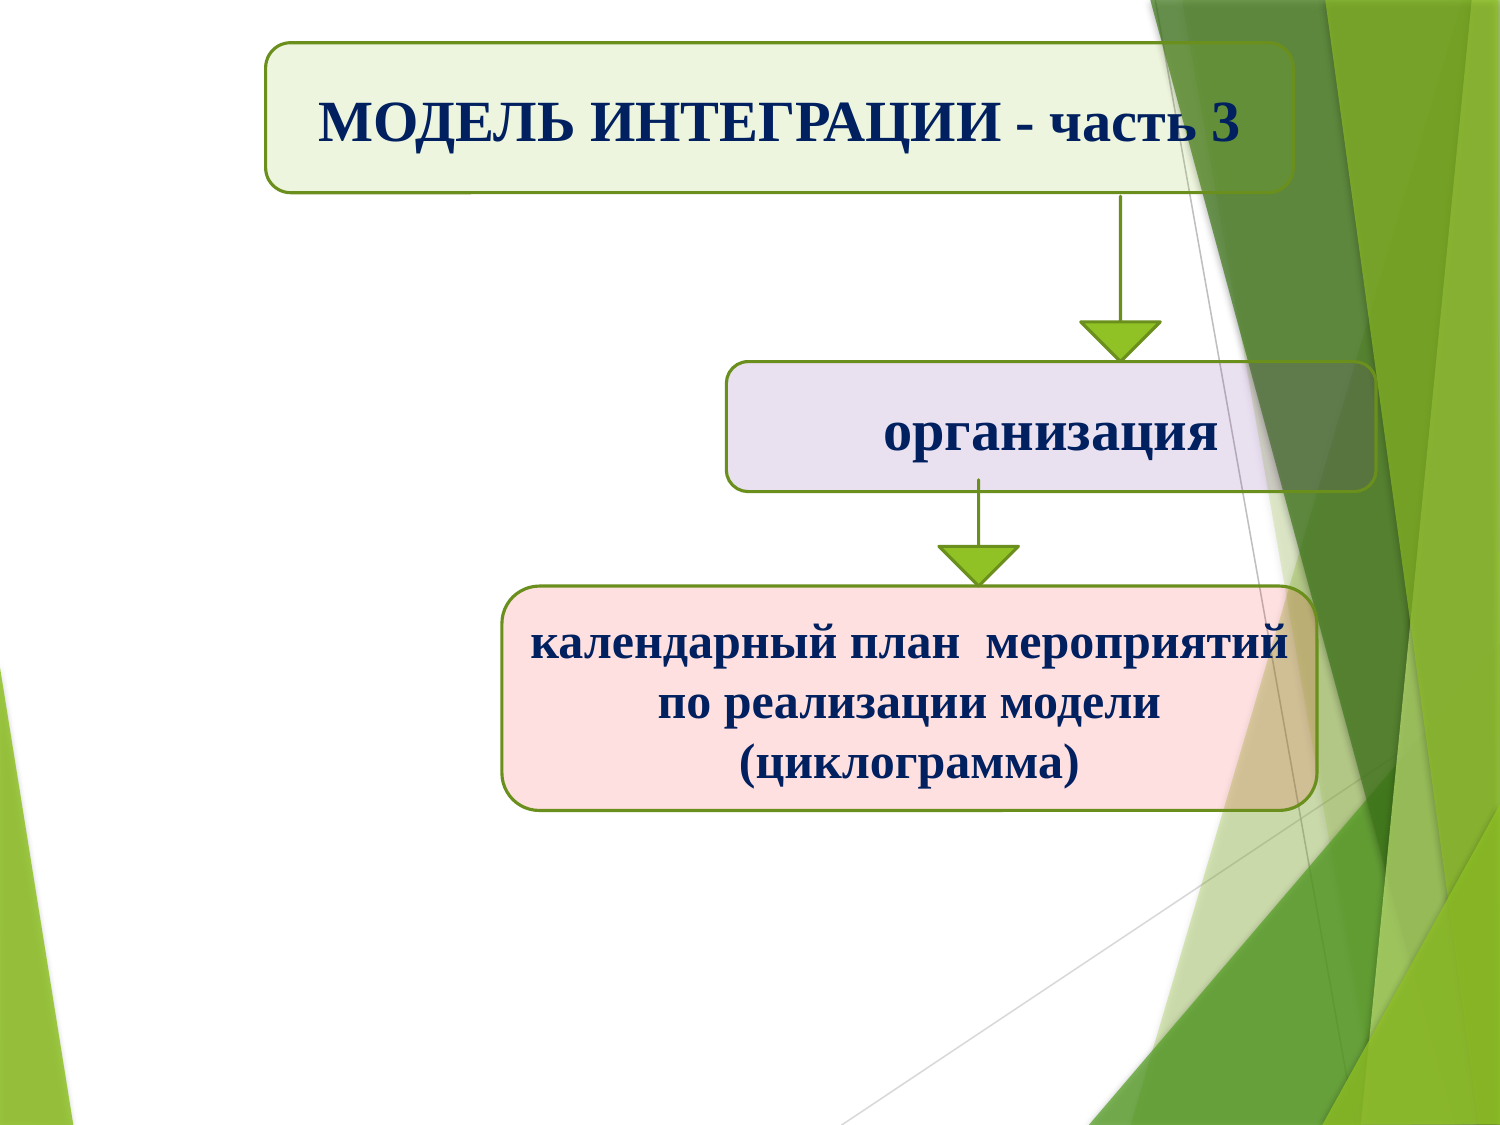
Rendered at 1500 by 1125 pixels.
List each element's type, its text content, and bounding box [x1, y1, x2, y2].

text_box МОДЕЛЬ ИНТЕГРАЦИИ - часть 3 [264, 41, 1295, 195]
text_box организация [724, 360, 1378, 494]
text_box календарный план мероприятий по реализации модели (циклограмма) [500, 584, 1319, 813]
text_box [1079, 194, 1162, 363]
text_box [937, 478, 1020, 588]
